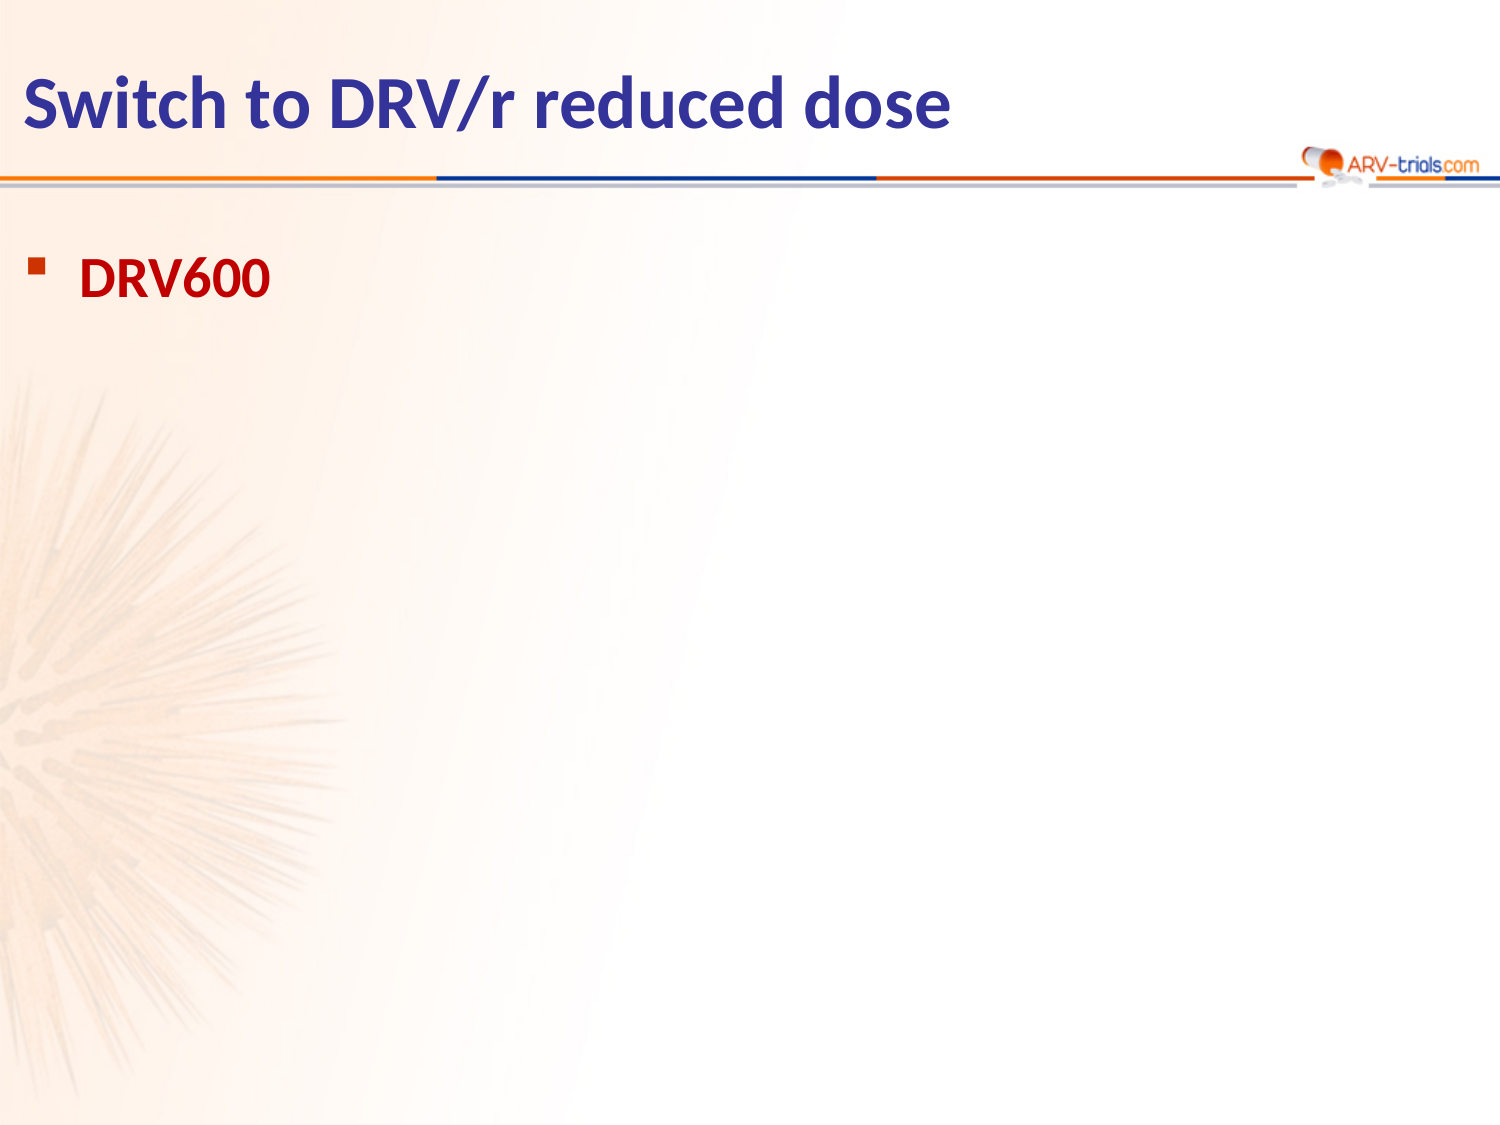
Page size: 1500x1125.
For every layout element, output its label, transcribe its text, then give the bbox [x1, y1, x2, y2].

list DRV600 [8, 230, 1489, 1102]
picture [0, 0, 1500, 1125]
title Switch to DRV/r reduced dose [8, 6, 1353, 190]
